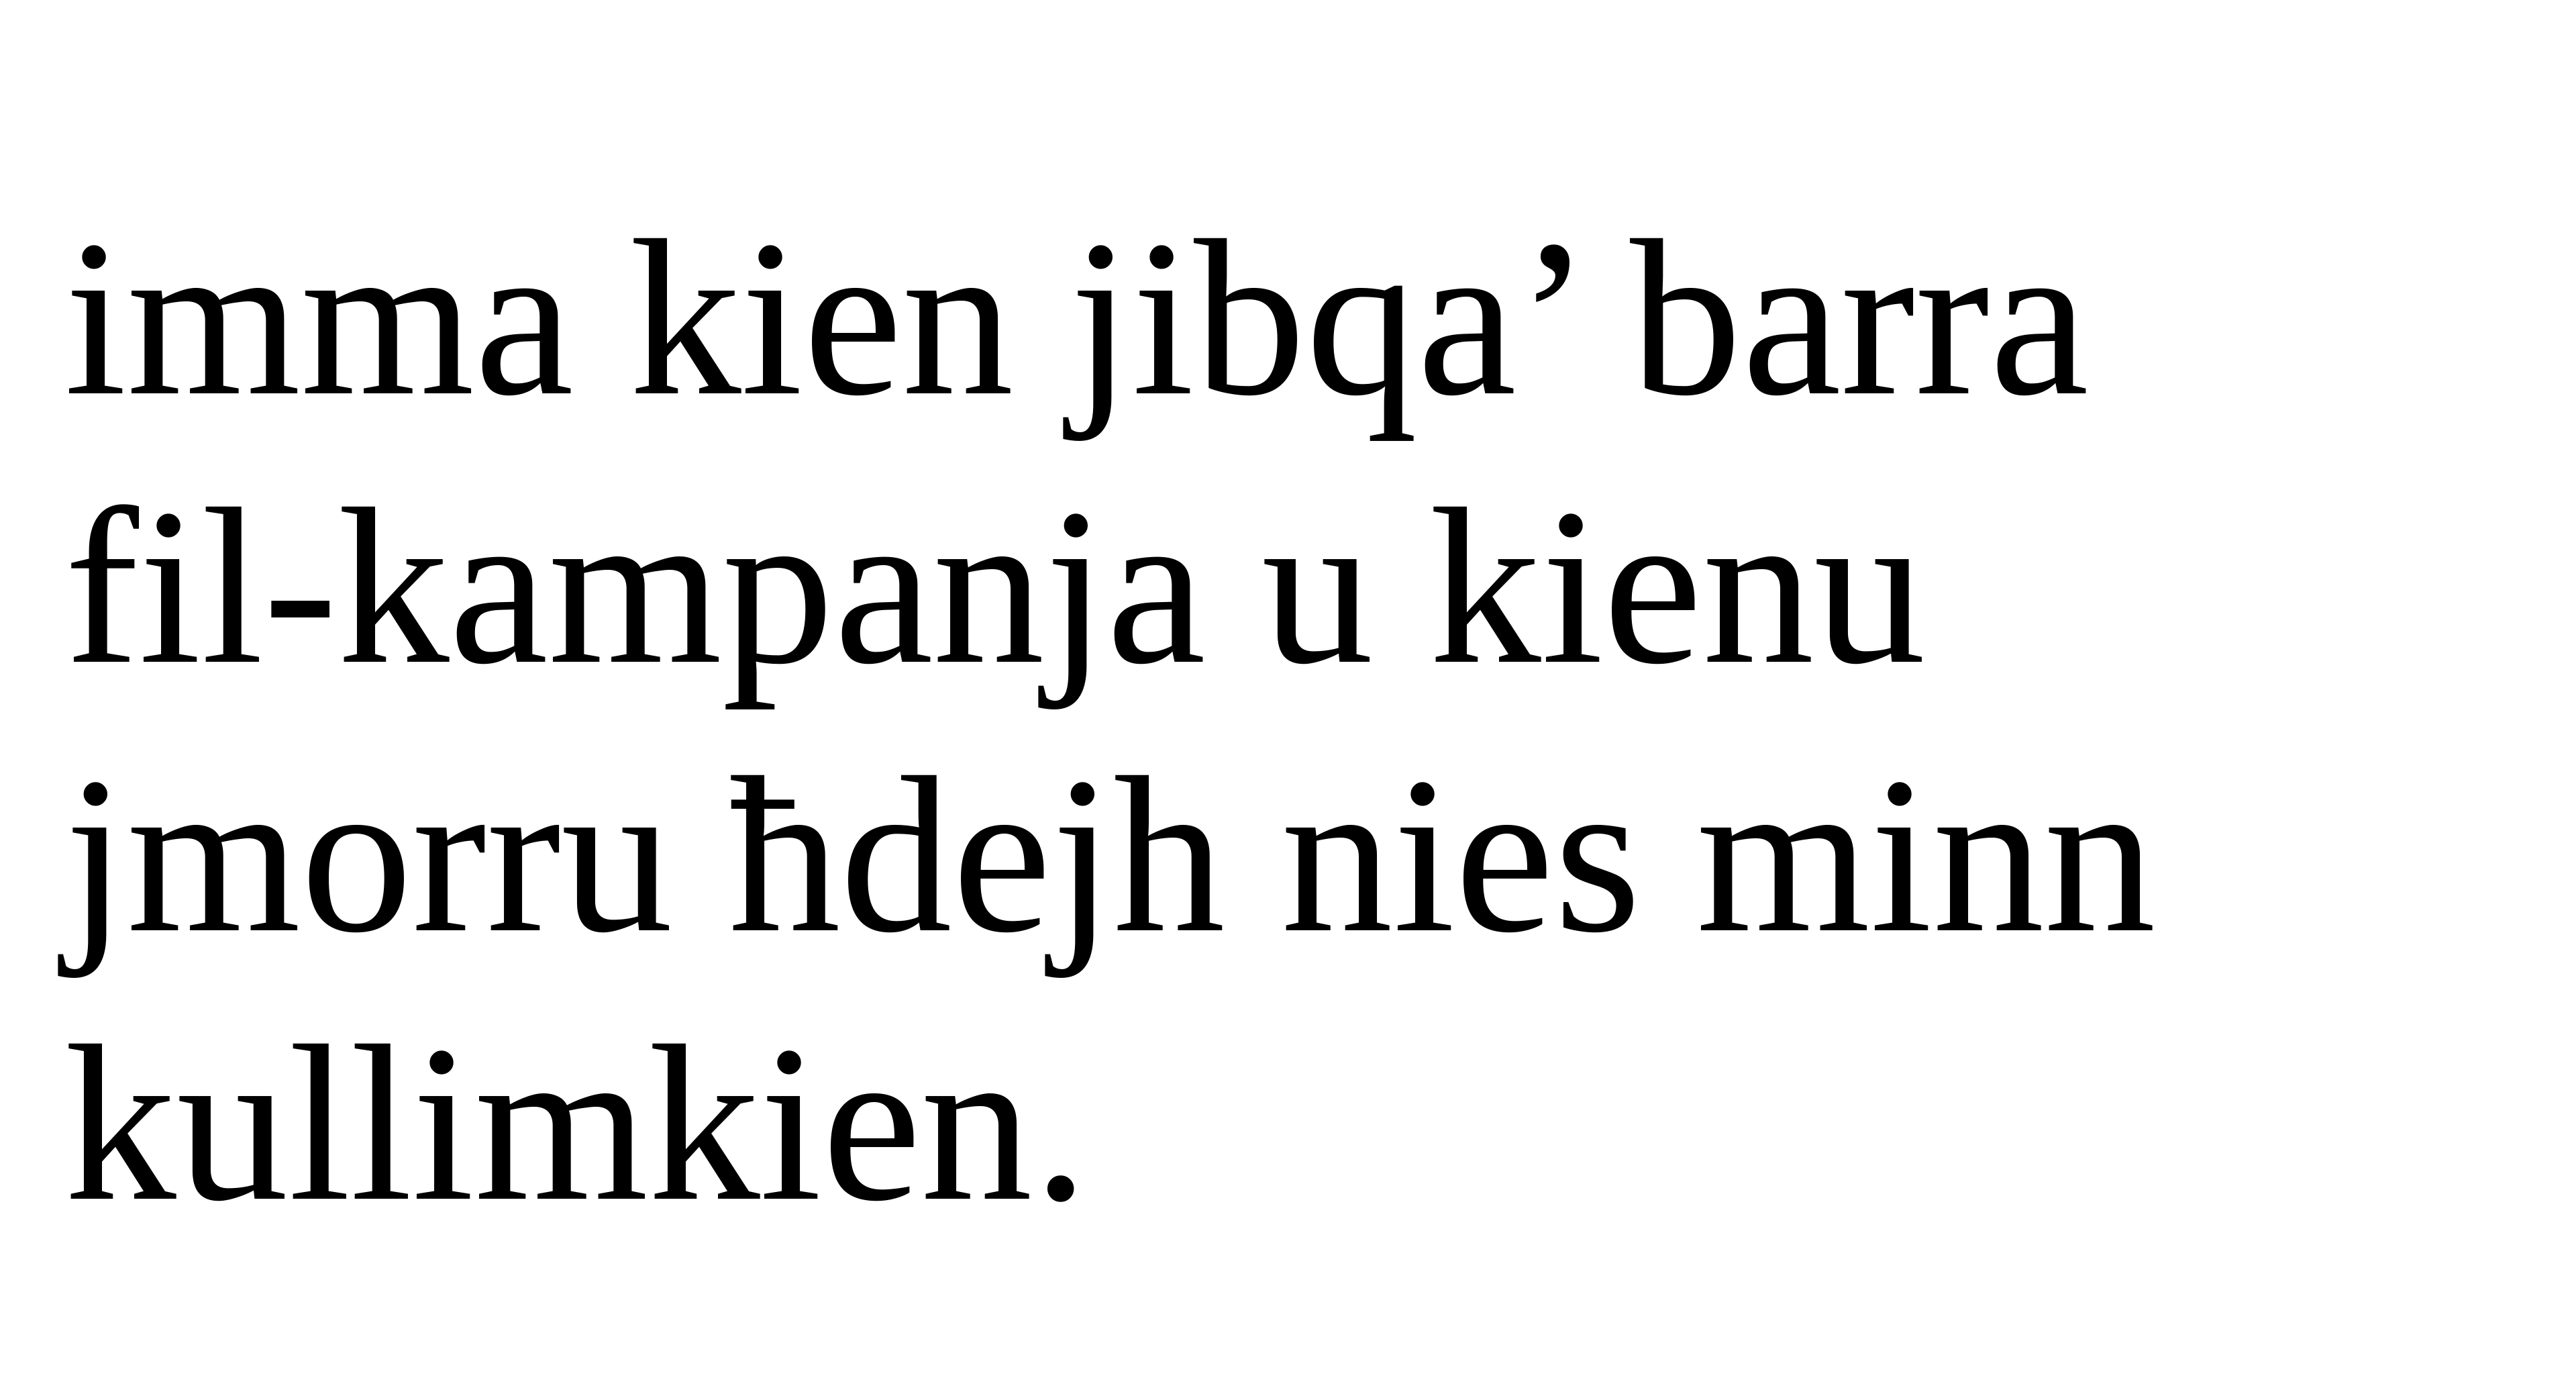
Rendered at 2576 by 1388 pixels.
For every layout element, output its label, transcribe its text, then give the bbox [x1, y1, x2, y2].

list imma kien jibqa’ barra fil-kampanja u kienu jmorru ħdejh nies minn kullimkien. [42, 158, 2534, 1230]
